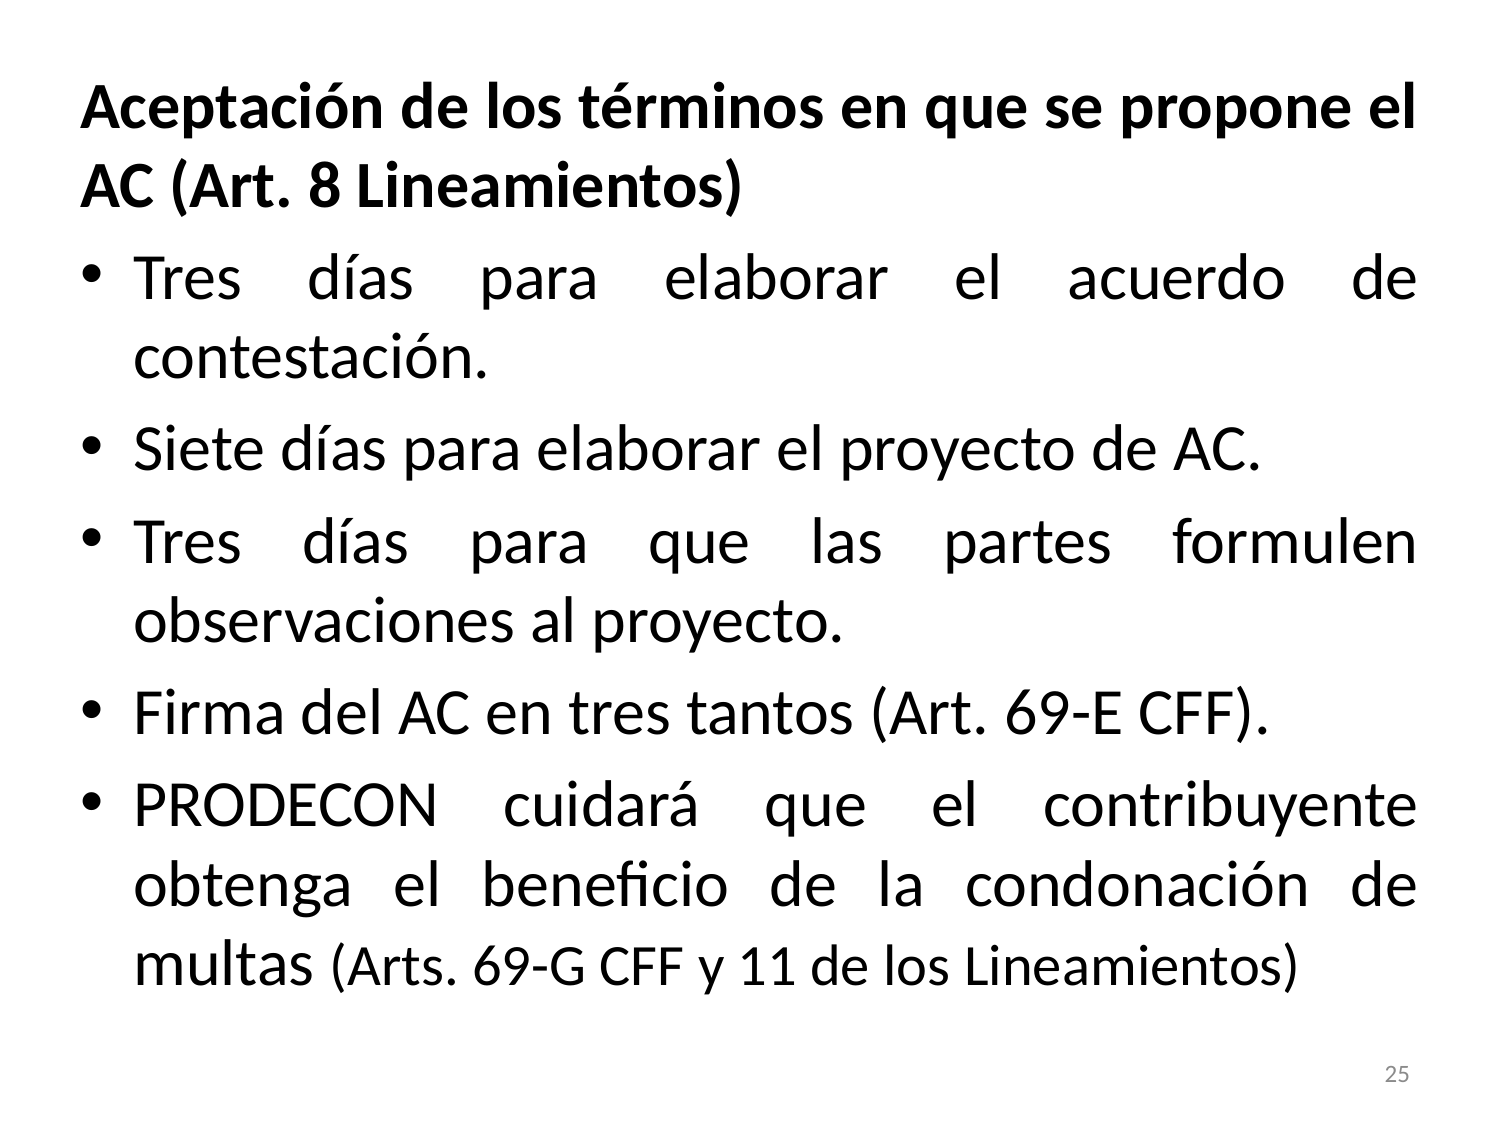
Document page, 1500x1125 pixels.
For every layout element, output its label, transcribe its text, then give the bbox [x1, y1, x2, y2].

list Aceptación de los términos en que se propone el AC (Art. 8 Lineamientos) Tres días para elaborar el acuerdo de contestación. Siete días para elaborar el proyecto de AC. Tres días para que las partes formulen observaciones al proyecto. Firma del AC en tres tantos (Art. 69-E CFF). PRODECON cuidará que el contribuyente obtenga el beneficio de la condonación de multas (Arts. 69-G CFF y 11 de los Lineamientos) [64, 54, 1436, 1024]
slide_number 25 [1074, 1042, 1425, 1103]
